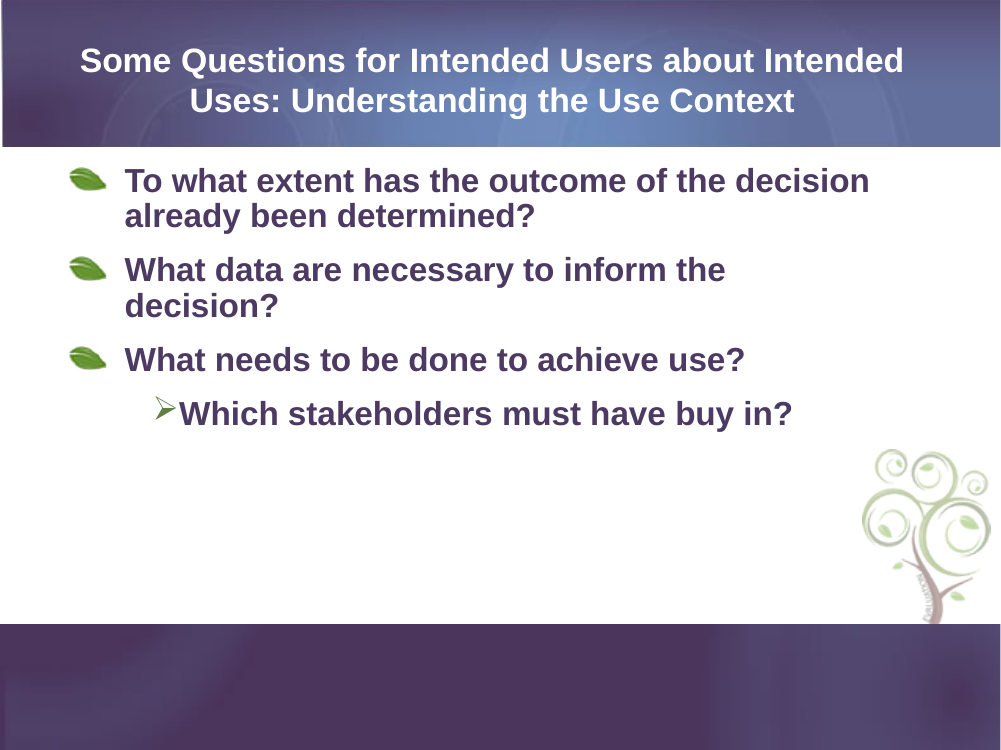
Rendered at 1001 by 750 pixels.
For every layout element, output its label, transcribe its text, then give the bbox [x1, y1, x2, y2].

picture [68, 346, 107, 370]
picture [68, 167, 107, 191]
title Some Questions for Intended Users about Intended Uses: Understanding the Use Context [58, 33, 926, 142]
picture [0, 449, 1001, 750]
picture [0, 0, 1001, 147]
list To what extent has the outcome of the decision already been determined? What data are necessary to inform the decision? What needs to be done to achieve use? Which stakeholders must have buy in? [58, 158, 888, 601]
picture [68, 256, 107, 281]
